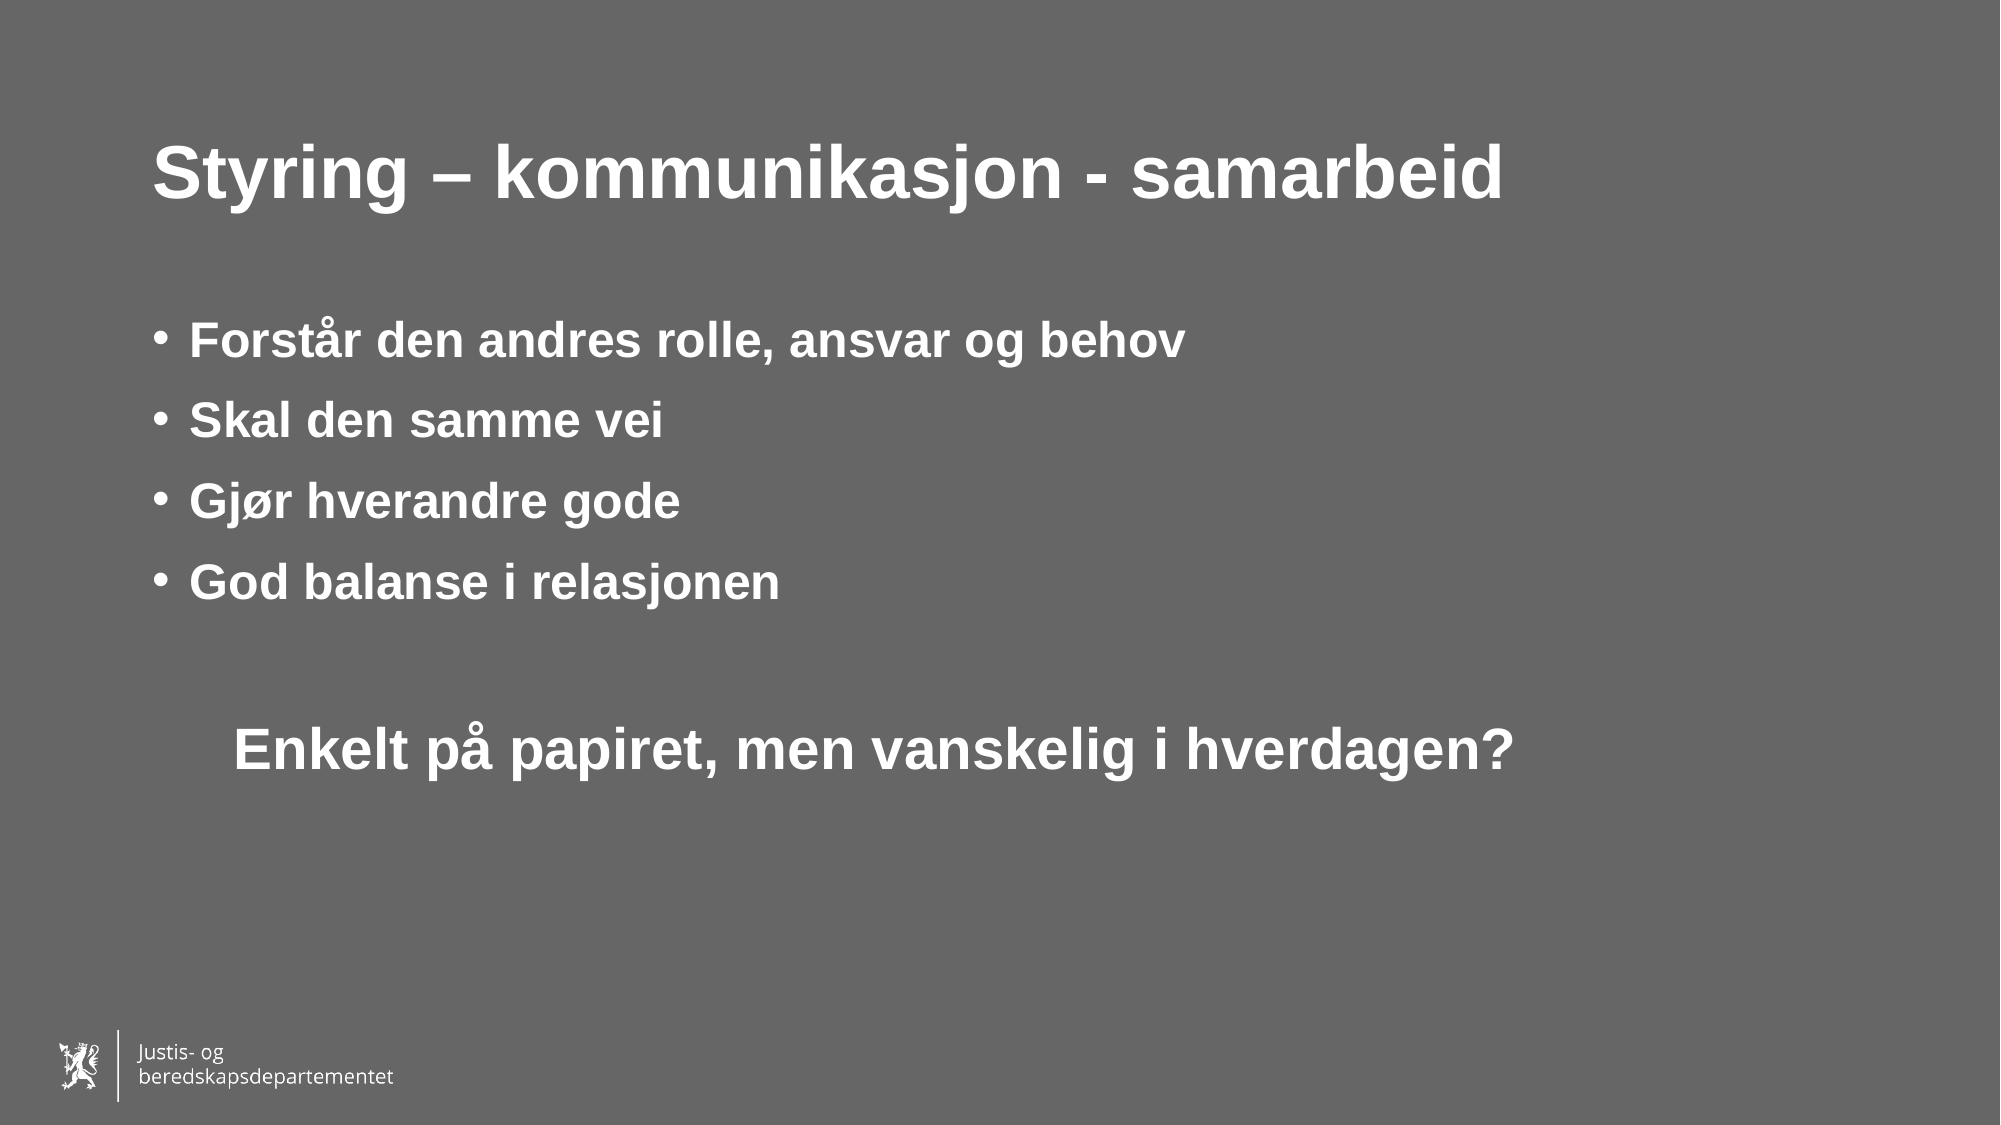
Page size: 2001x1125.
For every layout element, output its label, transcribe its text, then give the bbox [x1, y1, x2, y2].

picture [59, 1030, 393, 1102]
title Styring – kommunikasjon - samarbeid [137, 59, 1614, 278]
list Forstår den andres rolle, ansvar og behov Skal den samme vei Gjør hverandre gode God balanse i relasjonen Enkelt på papiret, men vanskelig i hverdagen? [137, 299, 1614, 1014]
